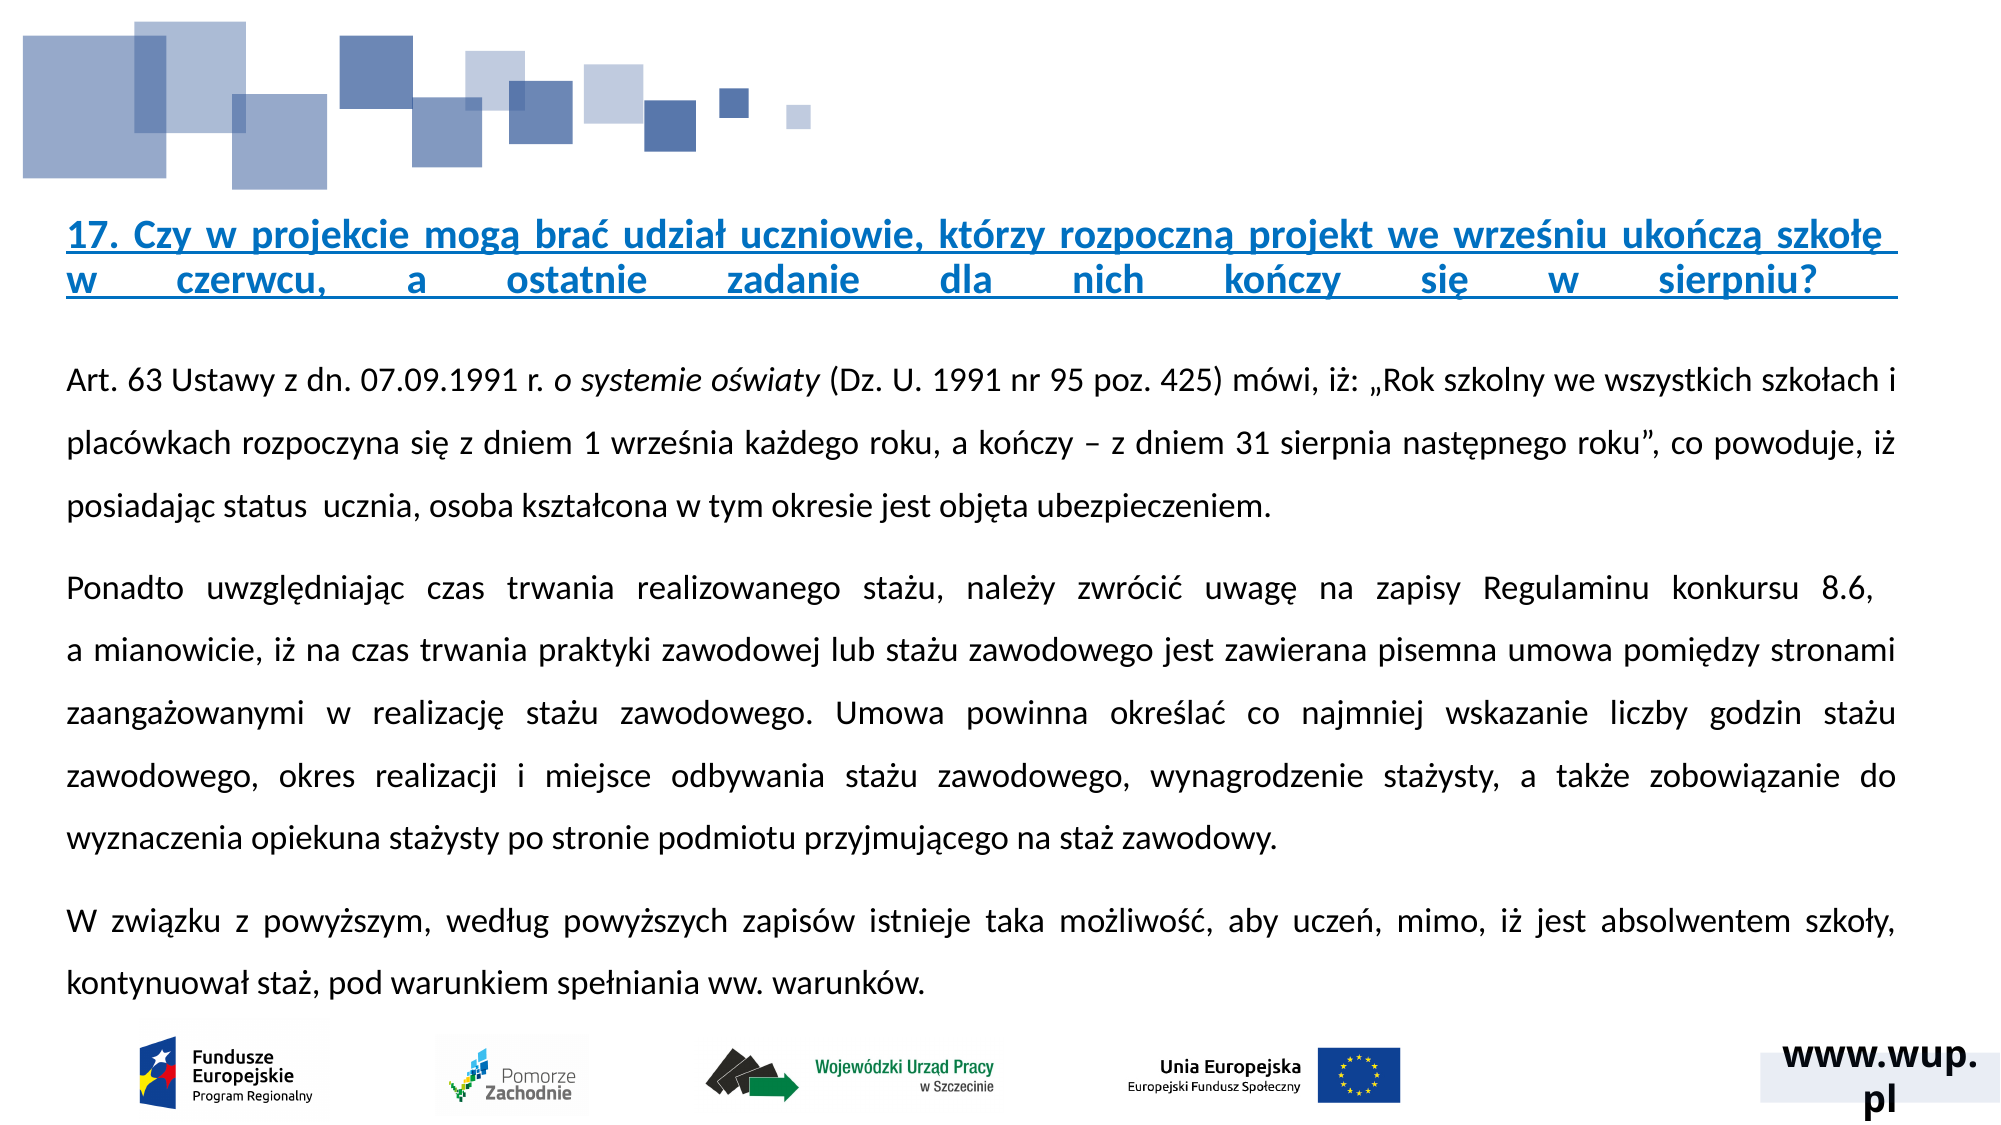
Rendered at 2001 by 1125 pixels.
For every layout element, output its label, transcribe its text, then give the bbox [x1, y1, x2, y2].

picture [435, 1034, 589, 1116]
list Art. 63 Ustawy z dn. 07.09.1991 r. o systemie oświaty (Dz. U. 1991 nr 95 poz. 425) mówi, iż: „Rok szkolny we wszystkich szkołach i placówkach rozpoczyna się z dniem 1 września każdego roku, a kończy – z dniem 31 sierpnia następnego roku”, co powoduje, iż posiadając status ucznia, osoba kształcona w tym okresie jest objęta ubezpieczeniem. Ponadto uwzględniając czas trwania realizowanego stażu, należy zwrócić uwagę na zapisy Regulaminu konkursu 8.6, a mianowicie, iż na czas trwania praktyki zawodowej lub stażu zawodowego jest zawierana pisemna umowa pomiędzy stronami zaangażowanymi w realizację stażu zawodowego. Umowa powinna określać co najmniej wskazanie liczby godzin stażu zawodowego, okres realizacji i miejsce odbywania stażu zawodowego, wynagrodzenie stażysty, a także zobowiązanie do wyznaczenia opiekuna stażysty po stronie podmiotu przyjmującego na staż zawodowy. W związku z powyższym, według powyższych zapisów istnieje taka możliwość, aby uczeń, mimo, iż jest absolwentem szkoły, kontynuował staż, pod warunkiem spełniania ww. warunków. [51, 328, 1914, 1014]
picture [139, 1018, 330, 1122]
picture [1109, 1028, 1402, 1121]
title 17. Czy w projekcie mogą brać udział uczniowie, którzy rozpoczną projekt we wrześniu ukończą szkołę w czerwcu, a ostatnie zadanie dla nich kończy się w sierpniu? [51, 204, 1913, 328]
picture [694, 1037, 1004, 1113]
